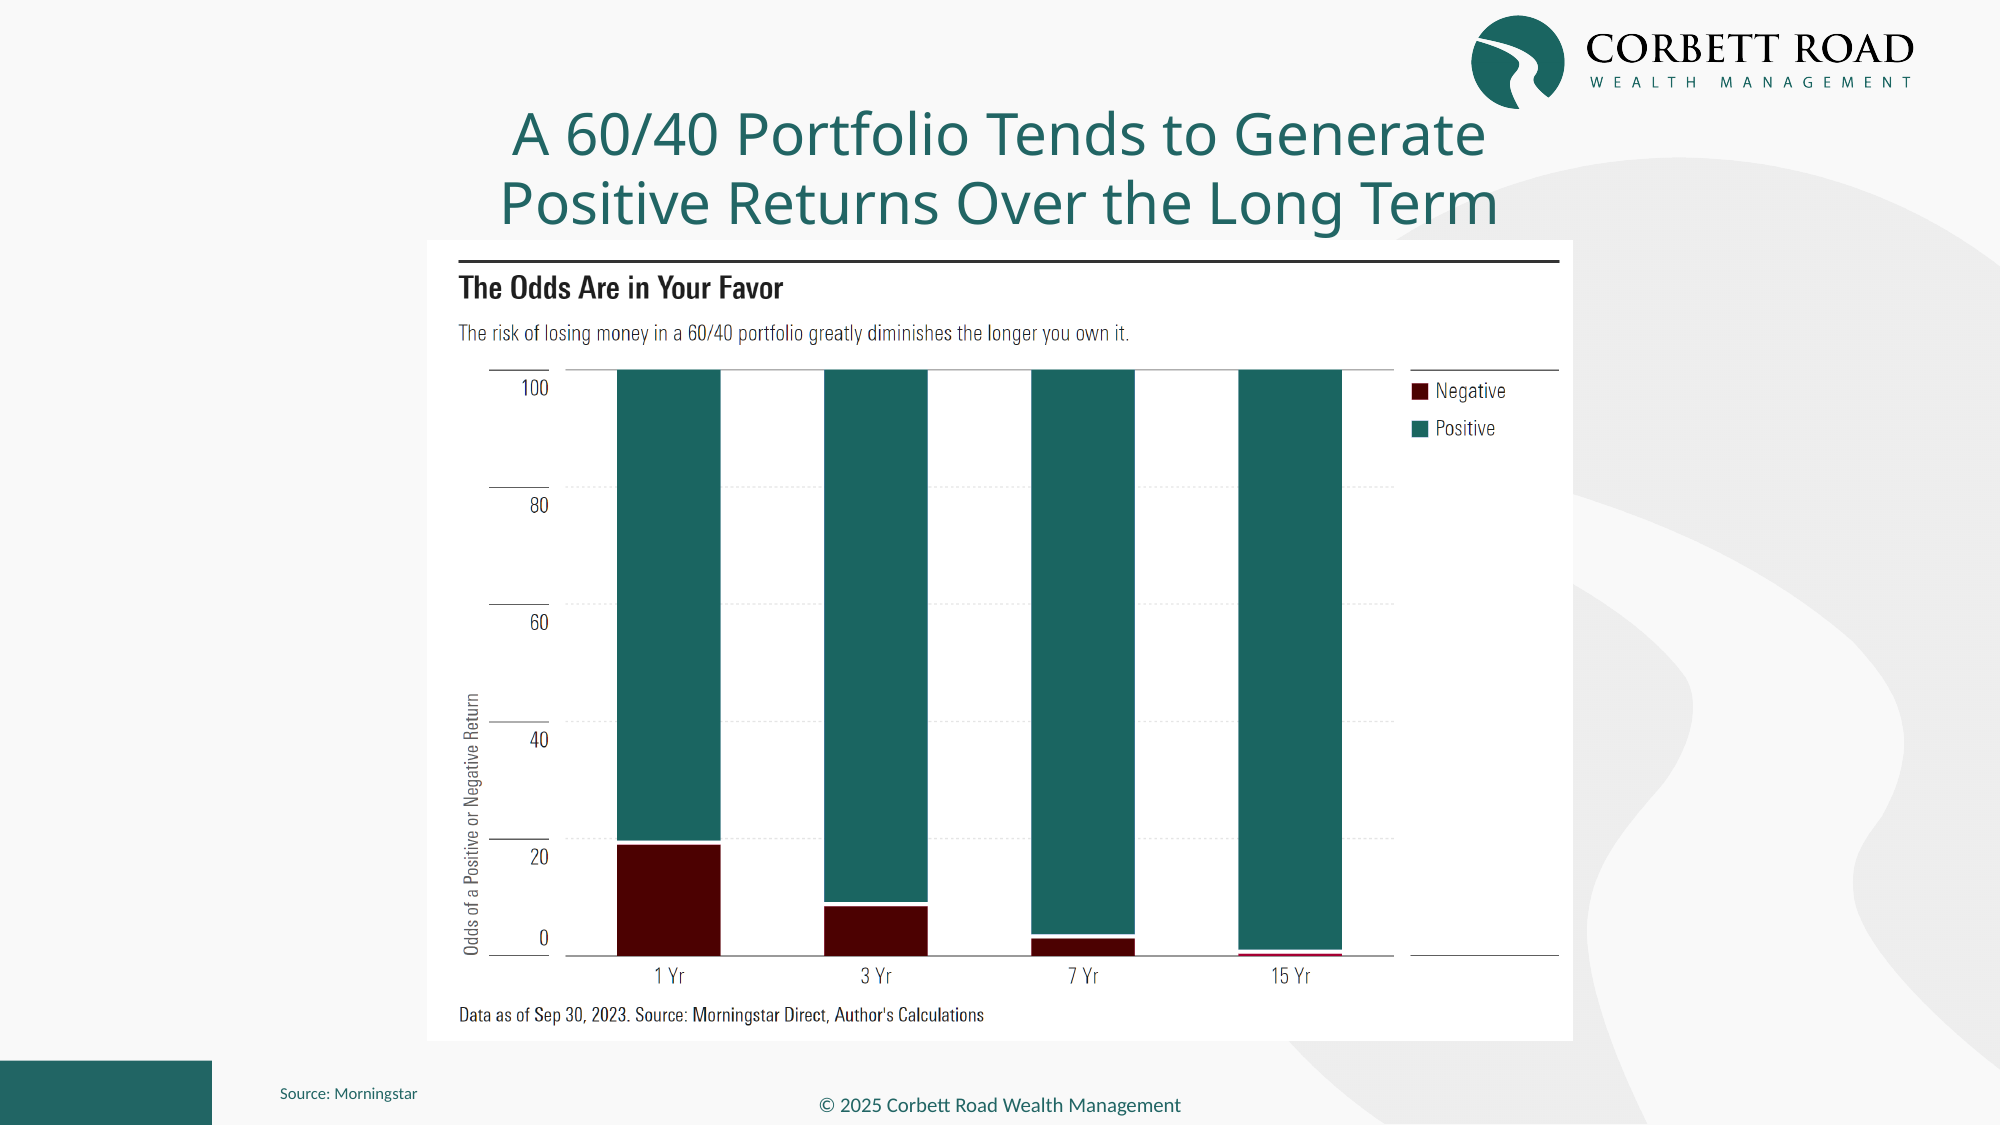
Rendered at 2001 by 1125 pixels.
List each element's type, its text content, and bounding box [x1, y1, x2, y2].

text_box Source: Morningstar [94, 1075, 604, 1110]
text_box © 2025 Corbett Road Wealth Management [691, 1083, 1151, 1124]
picture [1471, 15, 1921, 109]
text_box A 60/40 Portfolio Tends to Generate Positive Returns Over the Long Term [394, 89, 1606, 245]
picture [427, 157, 2000, 1124]
text_box [0, 1060, 213, 1125]
